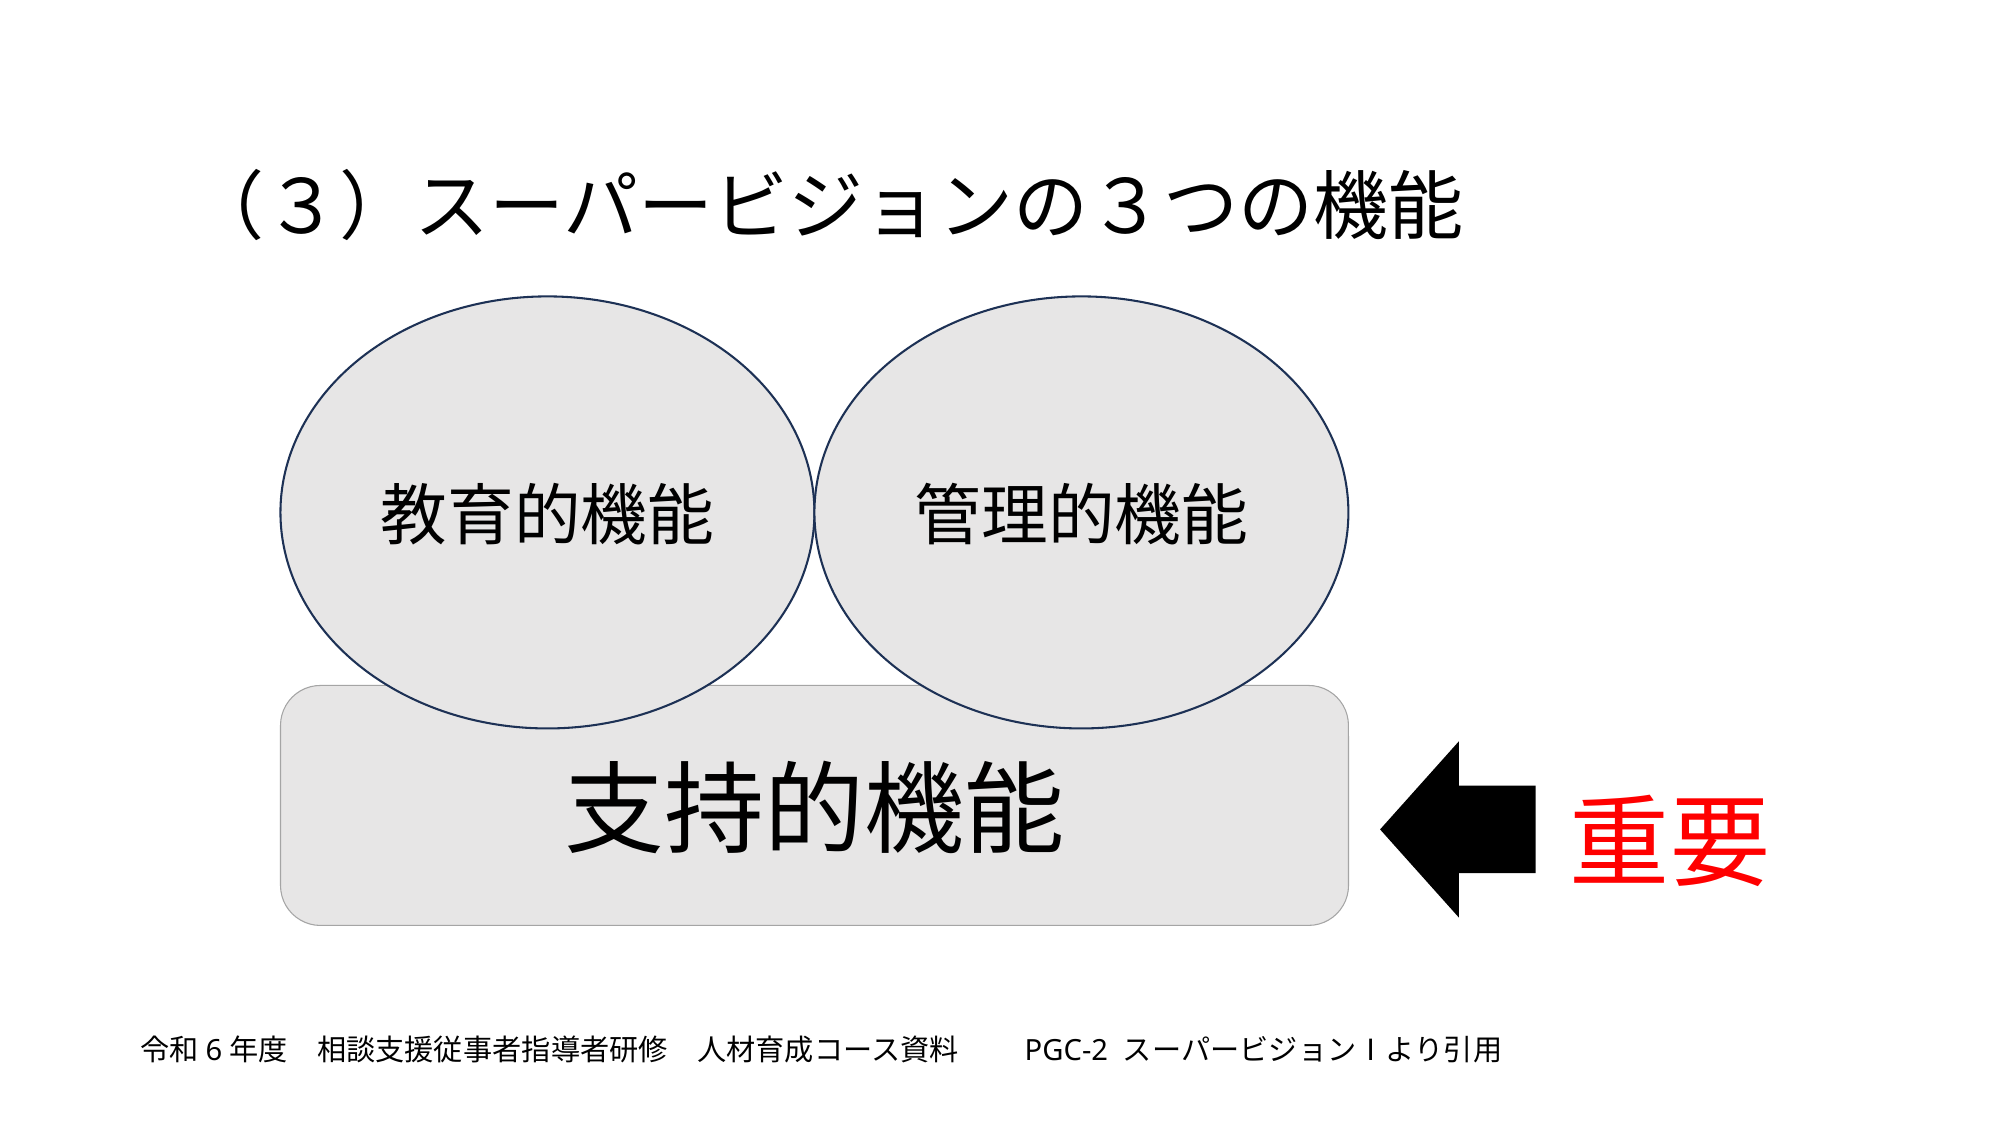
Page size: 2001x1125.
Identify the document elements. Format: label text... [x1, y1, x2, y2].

text_box 支持的機能 [279, 684, 1350, 926]
text_box 教育的機能 [279, 295, 814, 730]
text_box （３）スーパービジョンの３つの機能 [174, 161, 1900, 252]
text_box [1380, 741, 1536, 918]
text_box 令和6年度 相談支援従事者指導者研修 人材育成コース資料 PGC-2 スーパービジョンⅠより引用 [125, 1024, 1804, 1074]
text_box 管理的機能 [813, 295, 1350, 730]
text_box 重要 [1555, 771, 1821, 907]
